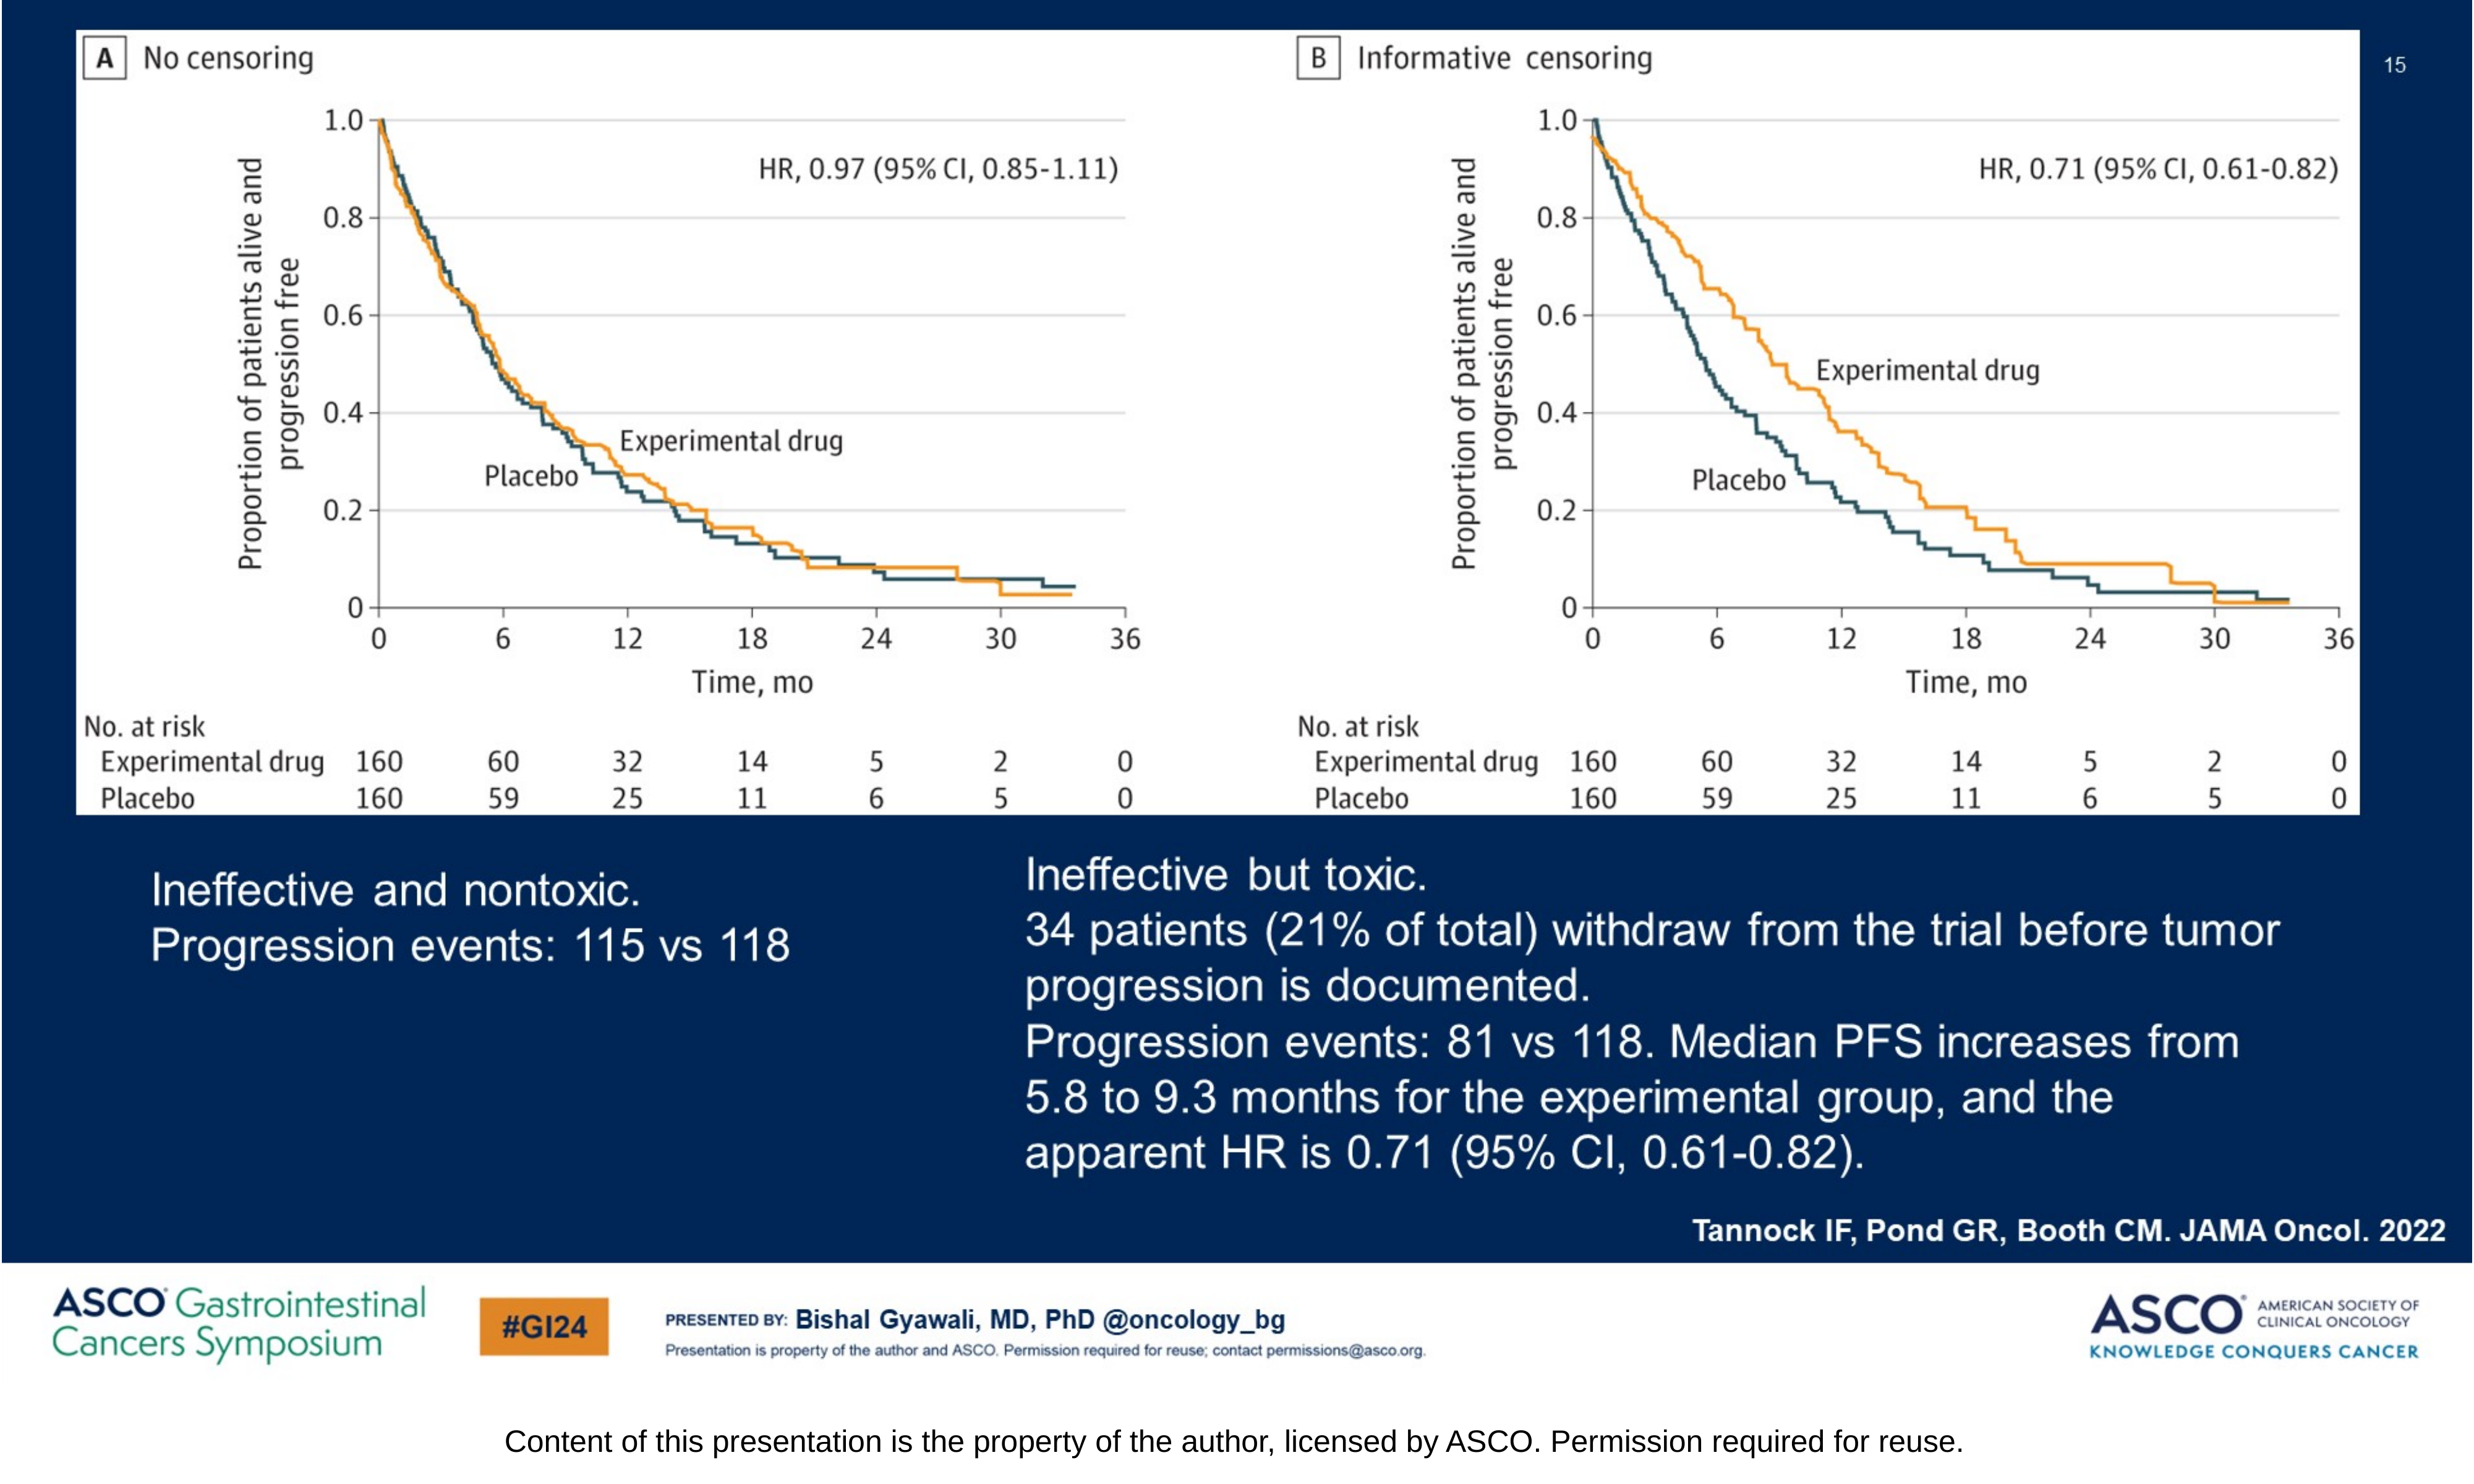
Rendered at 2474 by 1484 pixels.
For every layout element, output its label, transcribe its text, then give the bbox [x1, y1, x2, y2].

text_box Content of this presentation is the property of the author, licensed by ASCO. Permission required for reuse. [0, 1399, 2474, 1477]
picture [2, 0, 2472, 1389]
